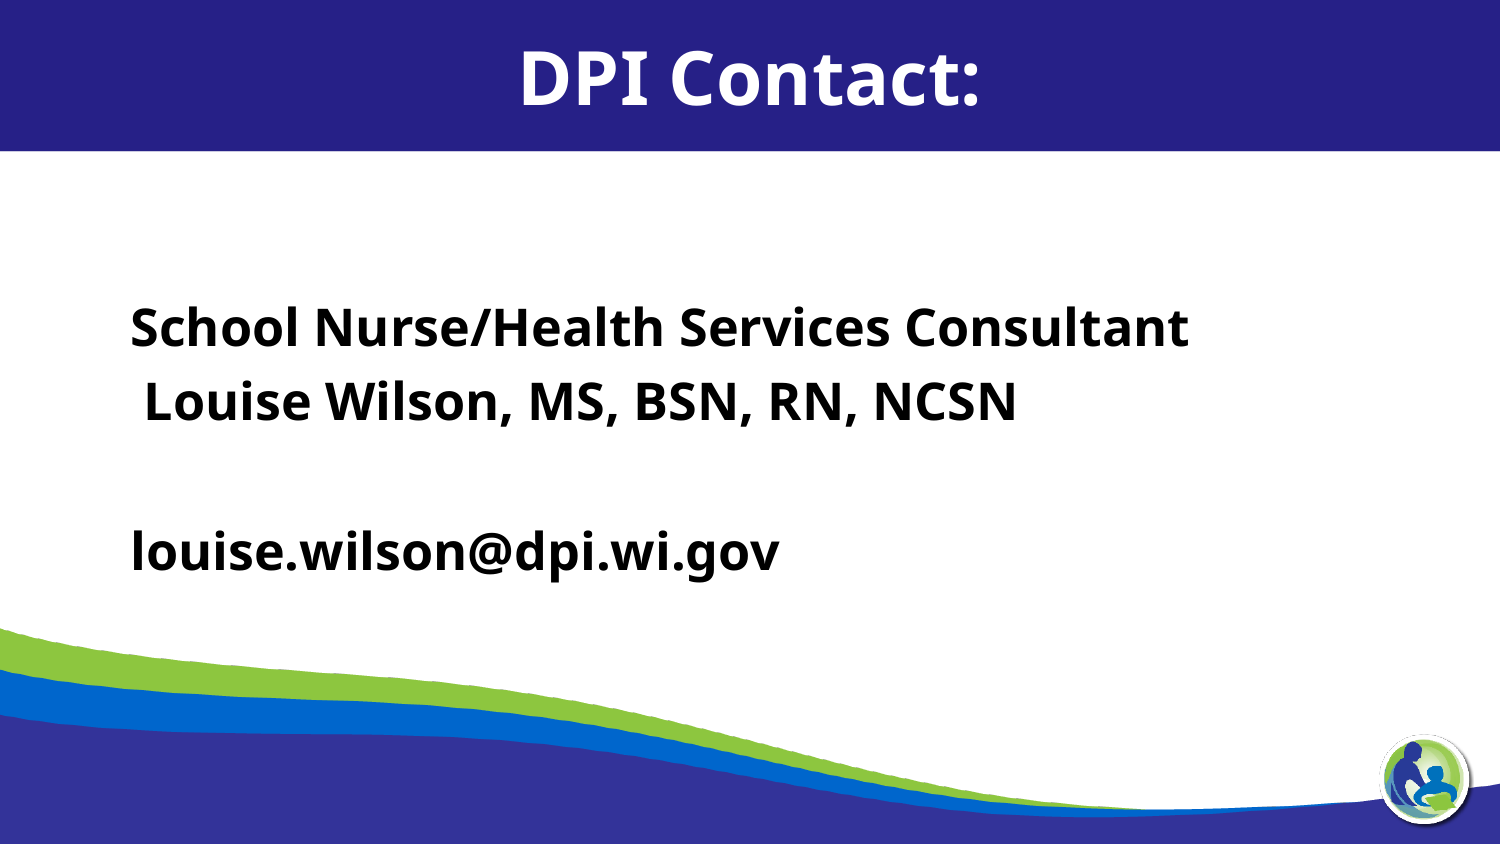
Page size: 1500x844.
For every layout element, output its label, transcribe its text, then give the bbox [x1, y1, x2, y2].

picture [0, 608, 1500, 844]
list DPI Contact: [0, 0, 1500, 152]
list School Nurse/Health Services Consultant Louise Wilson, MS, BSN, RN, NCSN louise.wilson@dpi.wi.gov [115, 95, 1385, 758]
